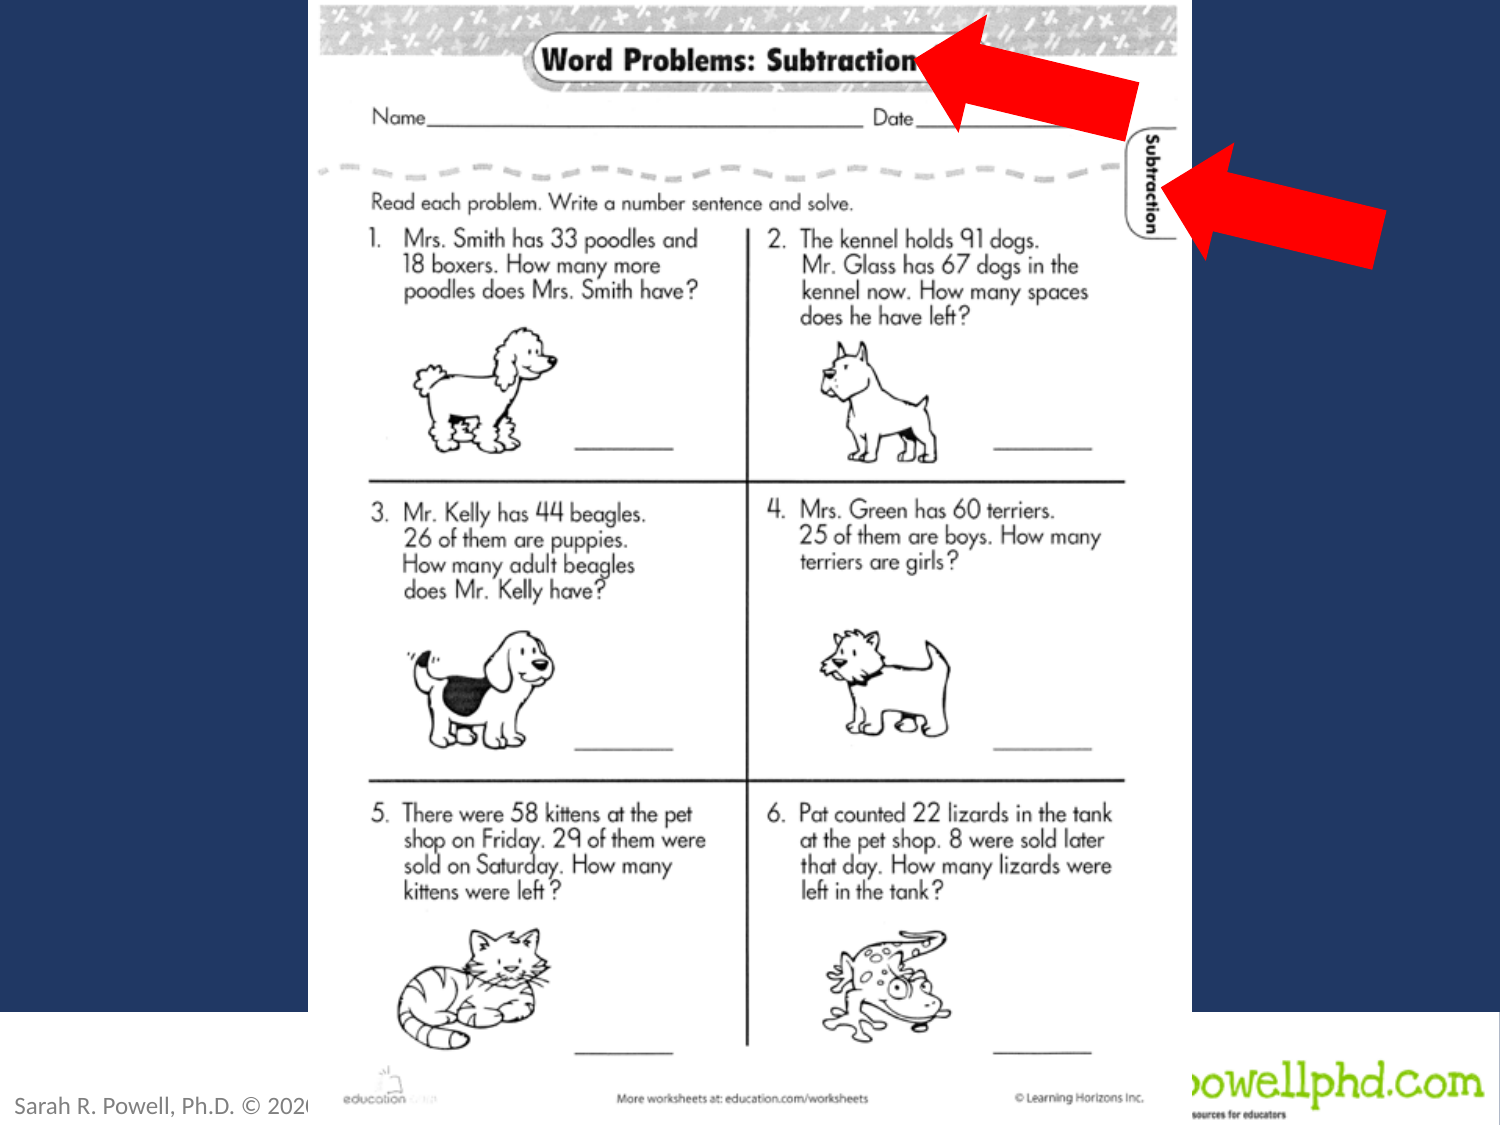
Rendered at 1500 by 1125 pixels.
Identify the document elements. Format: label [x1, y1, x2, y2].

picture [308, 0, 1499, 1125]
text_box [1192, 140, 1388, 271]
